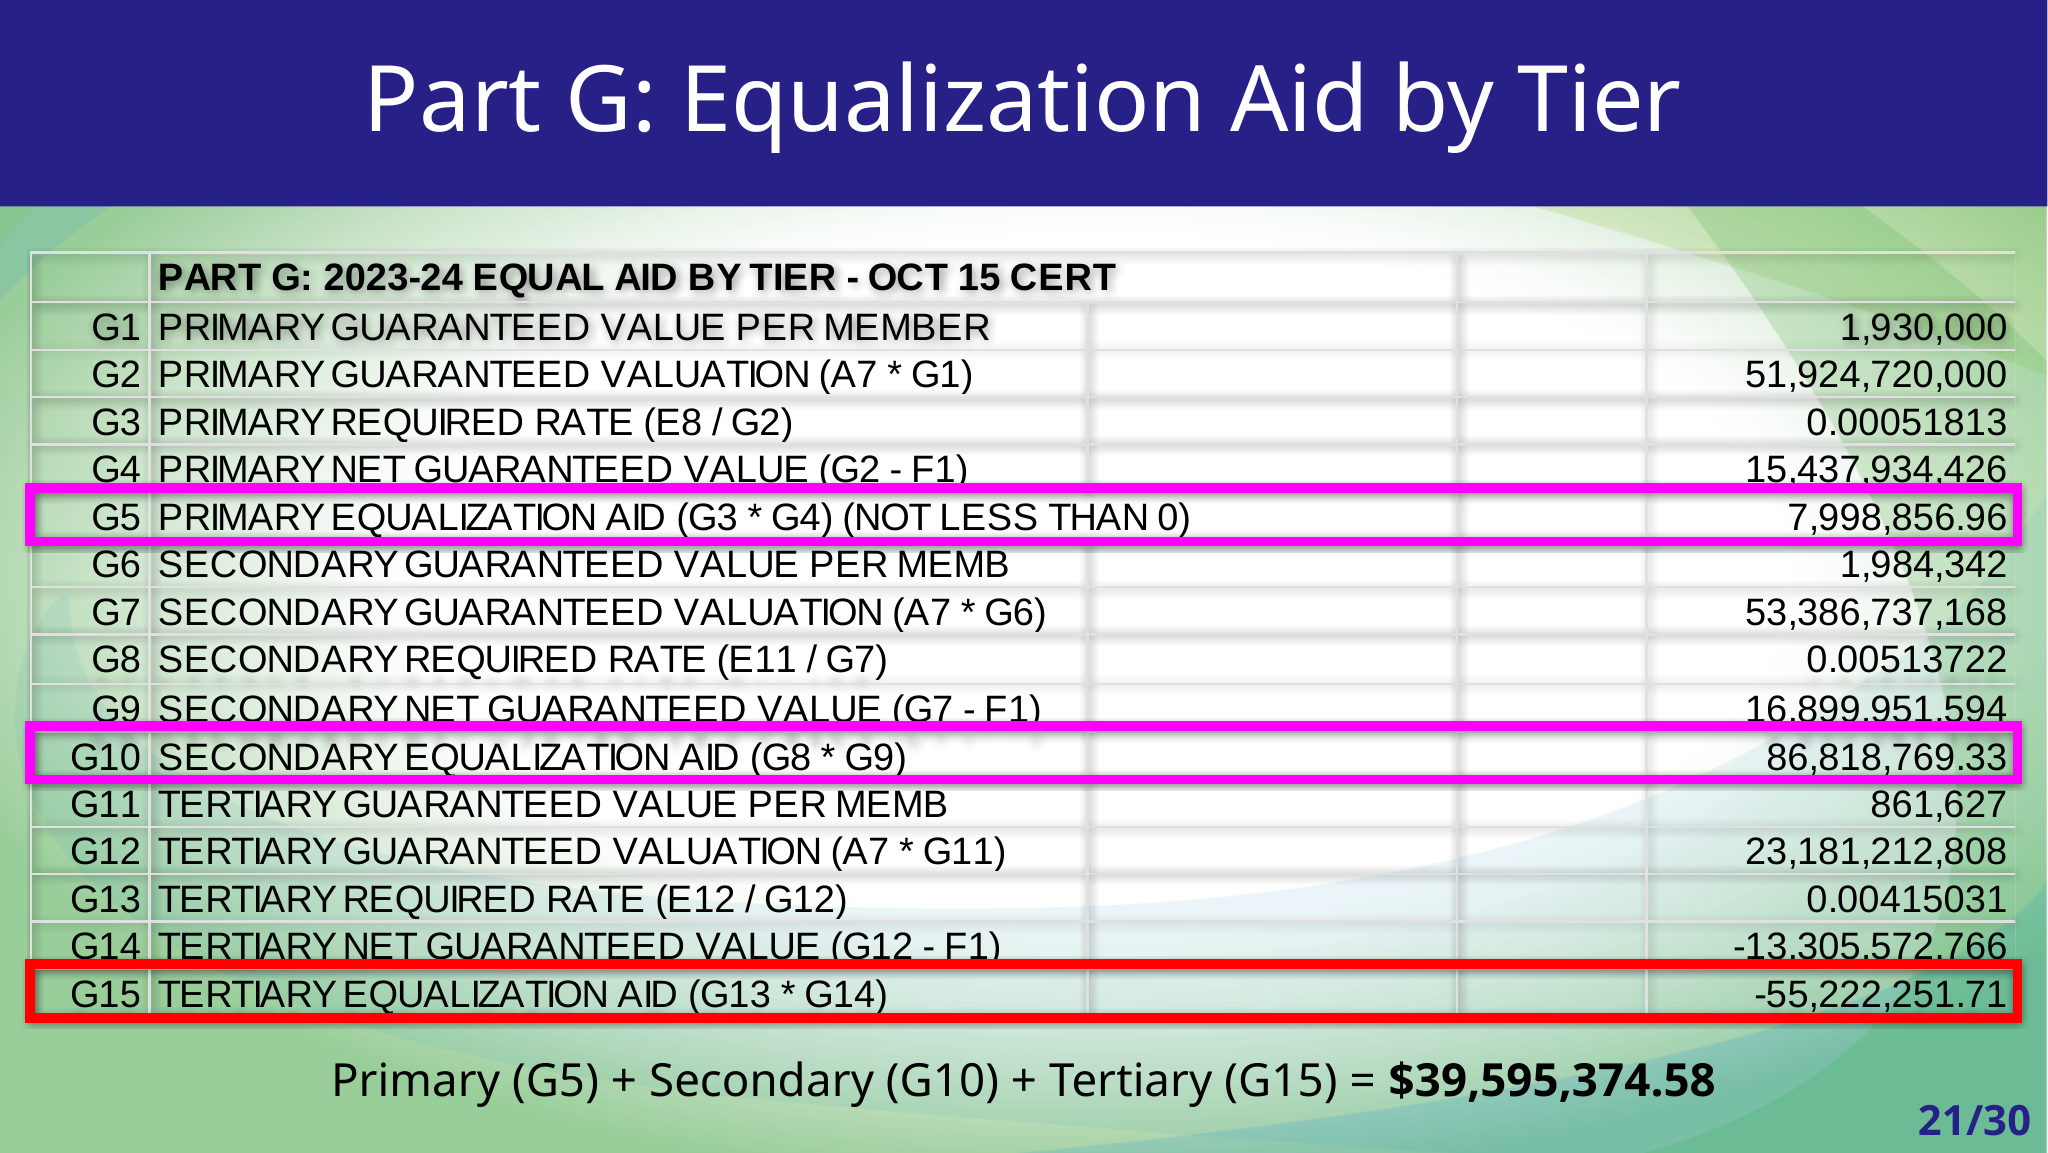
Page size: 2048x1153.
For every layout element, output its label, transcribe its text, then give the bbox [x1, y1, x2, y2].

text_box Primary (G5) + Secondary (G10) + Tertiary (G15) = $39,595,374.58 [303, 1043, 1745, 1113]
title Part G: Equalization Aid by Tier [0, 0, 2048, 204]
picture [0, 207, 2047, 1153]
